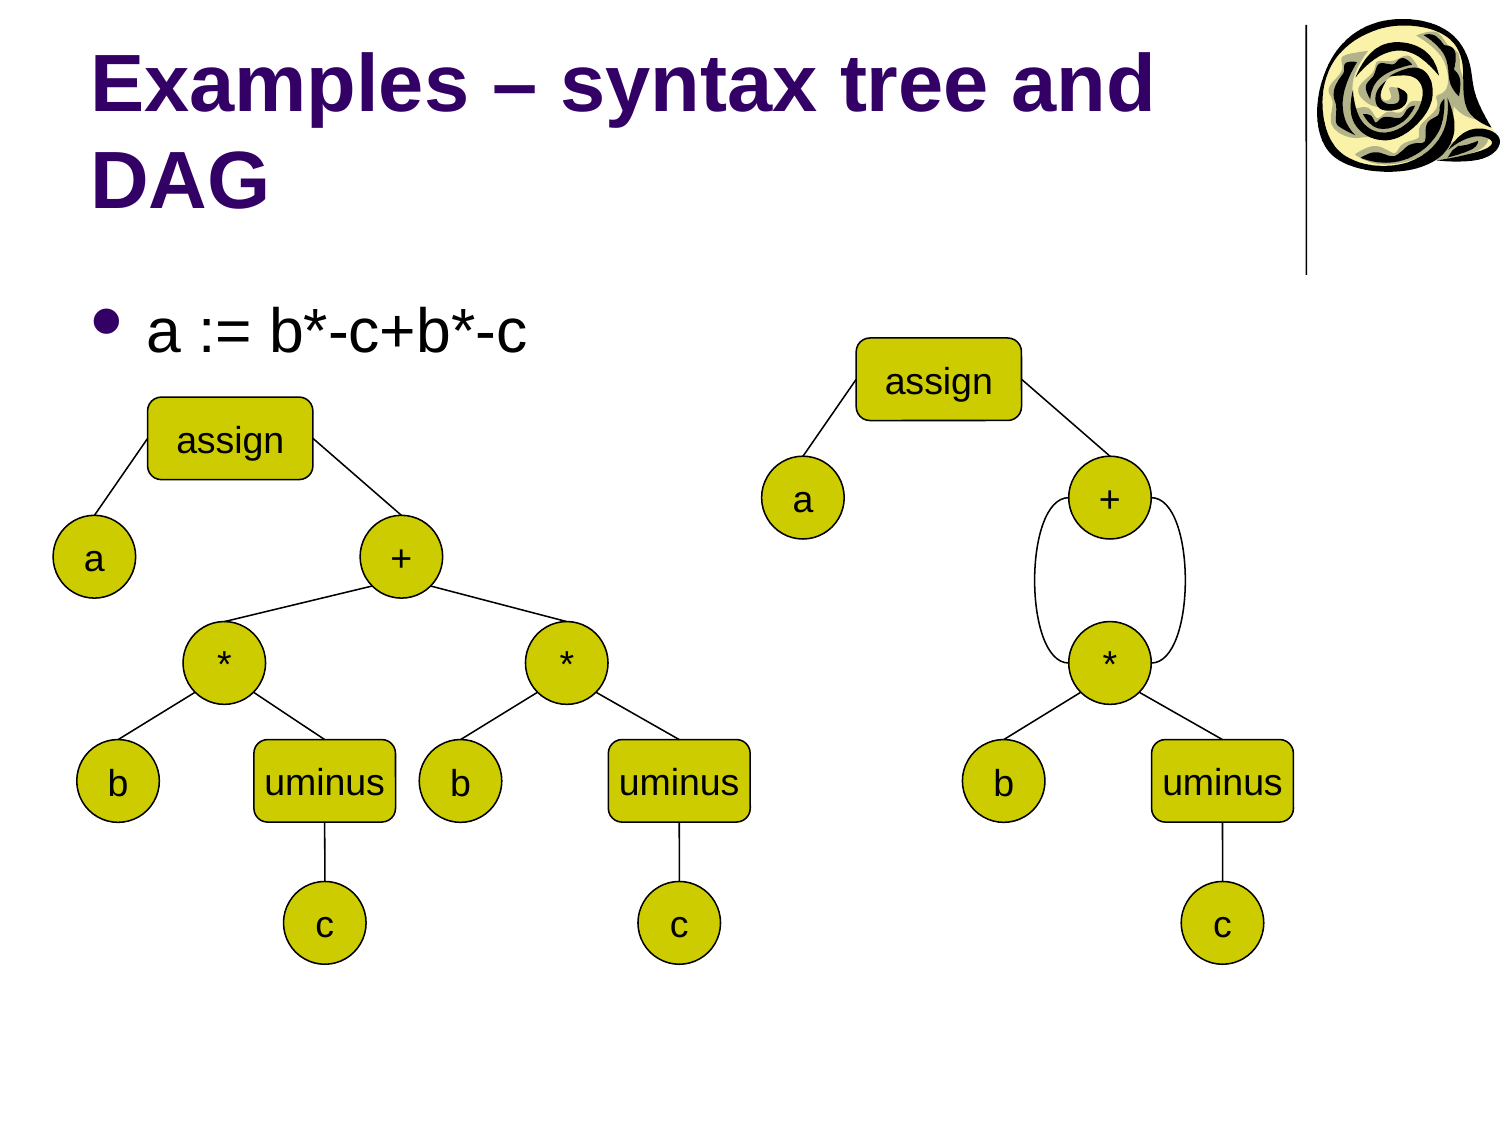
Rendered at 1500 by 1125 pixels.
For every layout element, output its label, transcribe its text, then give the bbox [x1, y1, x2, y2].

text_box * [1069, 621, 1152, 705]
list a := b*-c+b*-c [74, 281, 1426, 374]
text_box + [1068, 456, 1152, 539]
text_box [224, 585, 373, 622]
text_box uminus [1151, 739, 1294, 823]
text_box a [761, 456, 845, 539]
text_box c [637, 881, 721, 965]
title Examples – syntax tree and DAG [74, 19, 1313, 233]
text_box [117, 691, 196, 740]
text_box assign [147, 397, 313, 480]
text_box uminus [608, 739, 751, 823]
text_box b [962, 739, 1045, 823]
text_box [253, 691, 325, 740]
text_box c [283, 881, 367, 965]
text_box assign [856, 337, 1022, 421]
text_box b [419, 739, 502, 823]
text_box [460, 691, 538, 740]
text_box a [53, 515, 136, 599]
text_box * [525, 622, 609, 705]
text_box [595, 691, 680, 740]
text_box uminus [253, 739, 396, 823]
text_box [430, 585, 568, 622]
text_box + [360, 515, 443, 599]
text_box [802, 379, 857, 457]
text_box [312, 438, 402, 516]
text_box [1139, 691, 1223, 740]
text_box c [1181, 881, 1264, 965]
text_box * [183, 621, 266, 705]
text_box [94, 438, 148, 516]
text_box b [76, 740, 160, 823]
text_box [1003, 691, 1081, 740]
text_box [1021, 379, 1111, 457]
